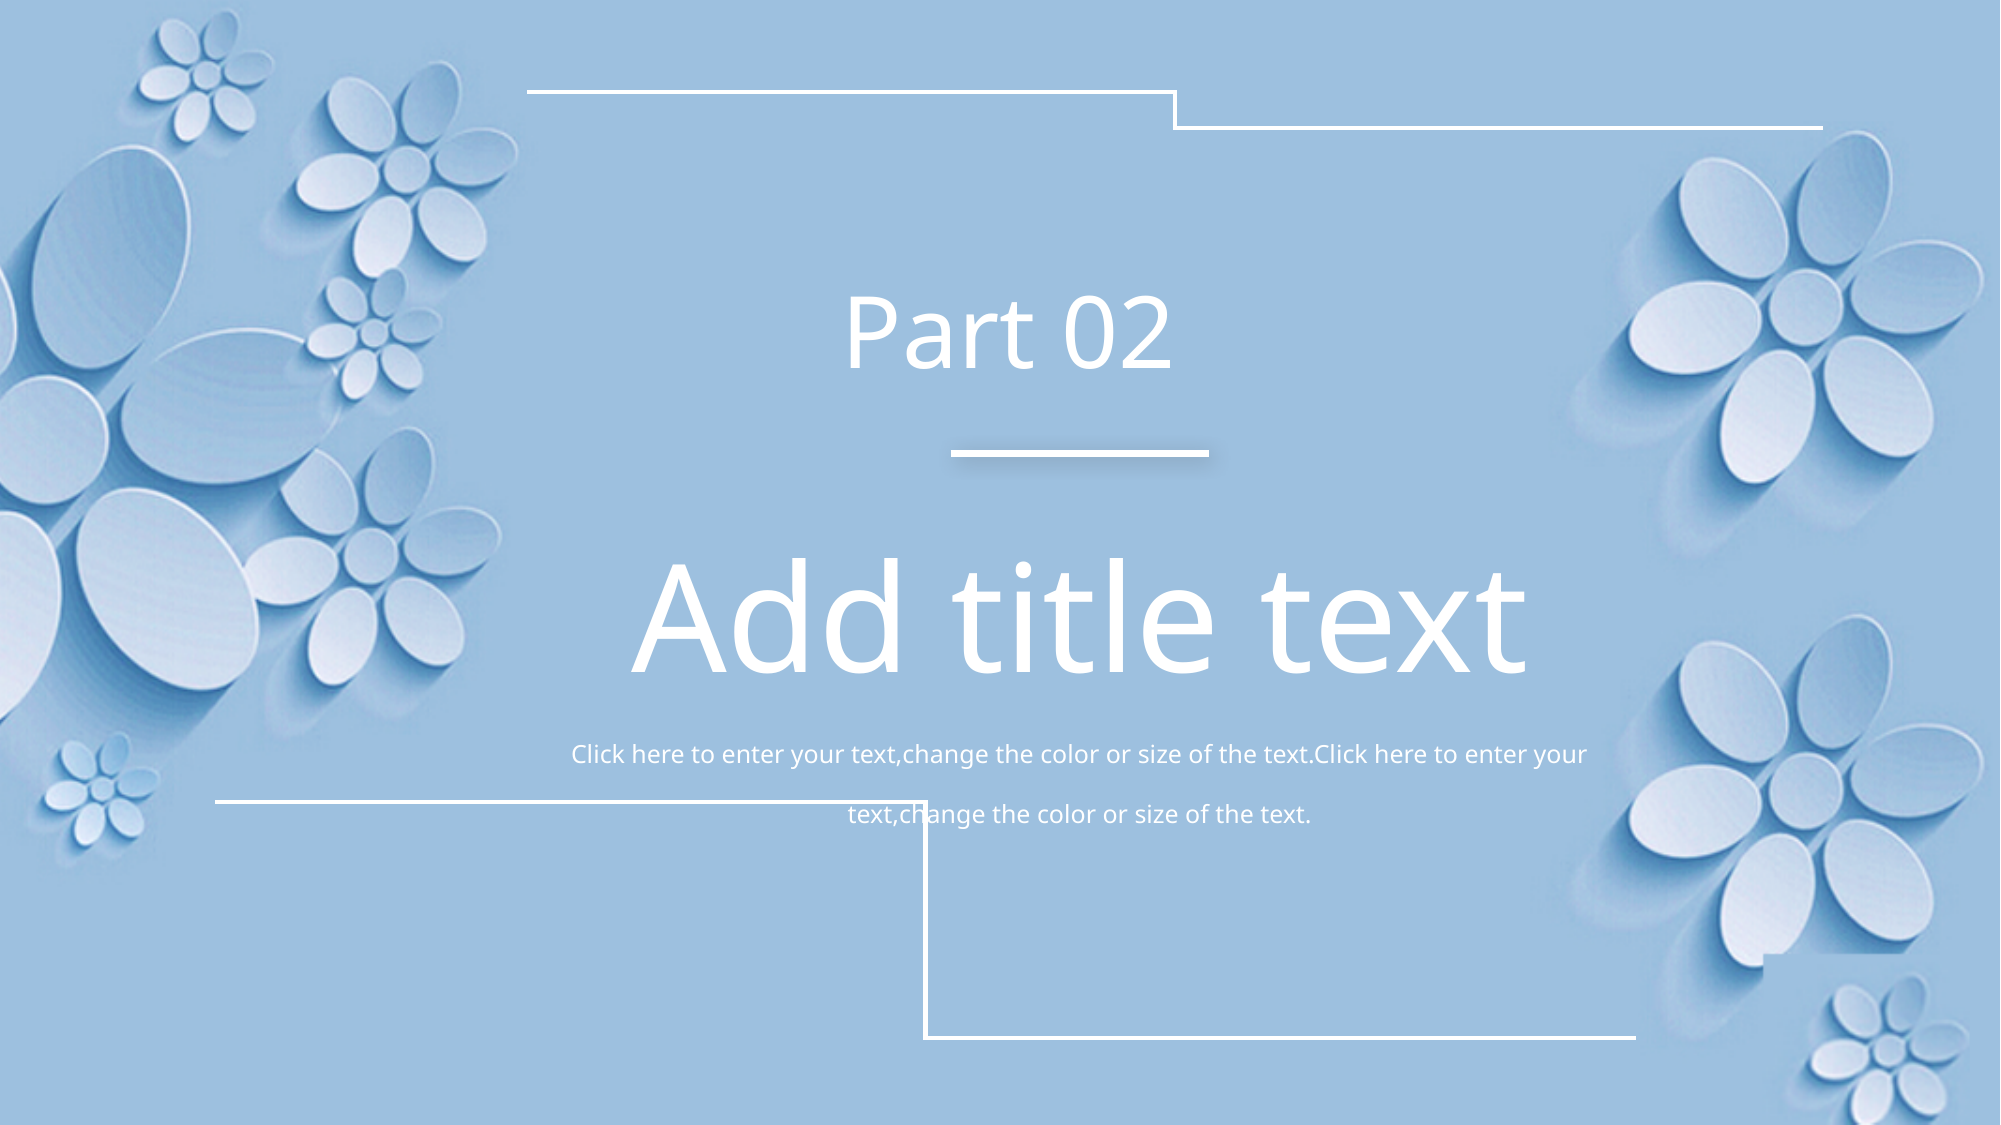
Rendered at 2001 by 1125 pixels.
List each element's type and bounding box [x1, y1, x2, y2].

text_box [0, 0, 2000, 1125]
